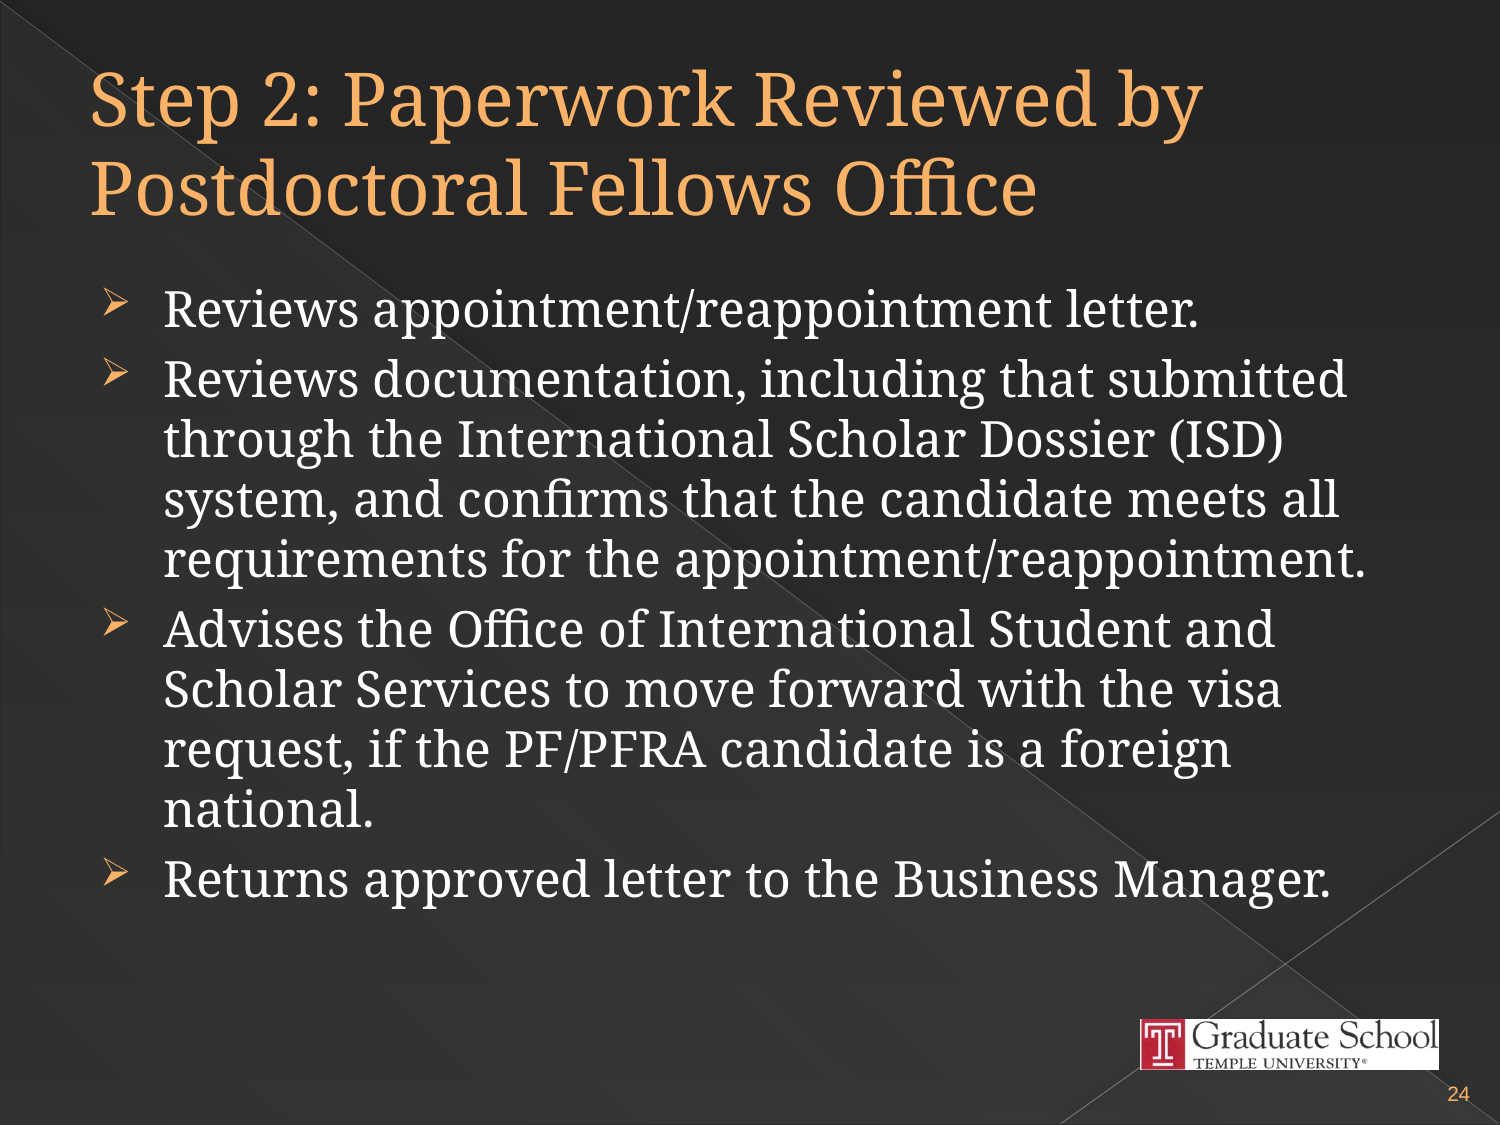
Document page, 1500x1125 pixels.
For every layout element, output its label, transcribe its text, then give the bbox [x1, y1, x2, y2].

title Step 2: Paperwork Reviewed by Postdoctoral Fellows Office [0, 43, 1500, 239]
slide_number 24 [1417, 1062, 1500, 1113]
list Reviews appointment/reappointment letter. Reviews documentation, including that submitted through the International Scholar Dossier (ISD) system, and confirms that the candidate meets all requirements for the appointment/reappointment. Advises the Office of International Student and Scholar Services to move forward with the visa request, if the PF/PFRA candidate is a foreign national. Returns approved letter to the Business Manager. [75, 270, 1425, 1020]
picture [1139, 1019, 1439, 1071]
